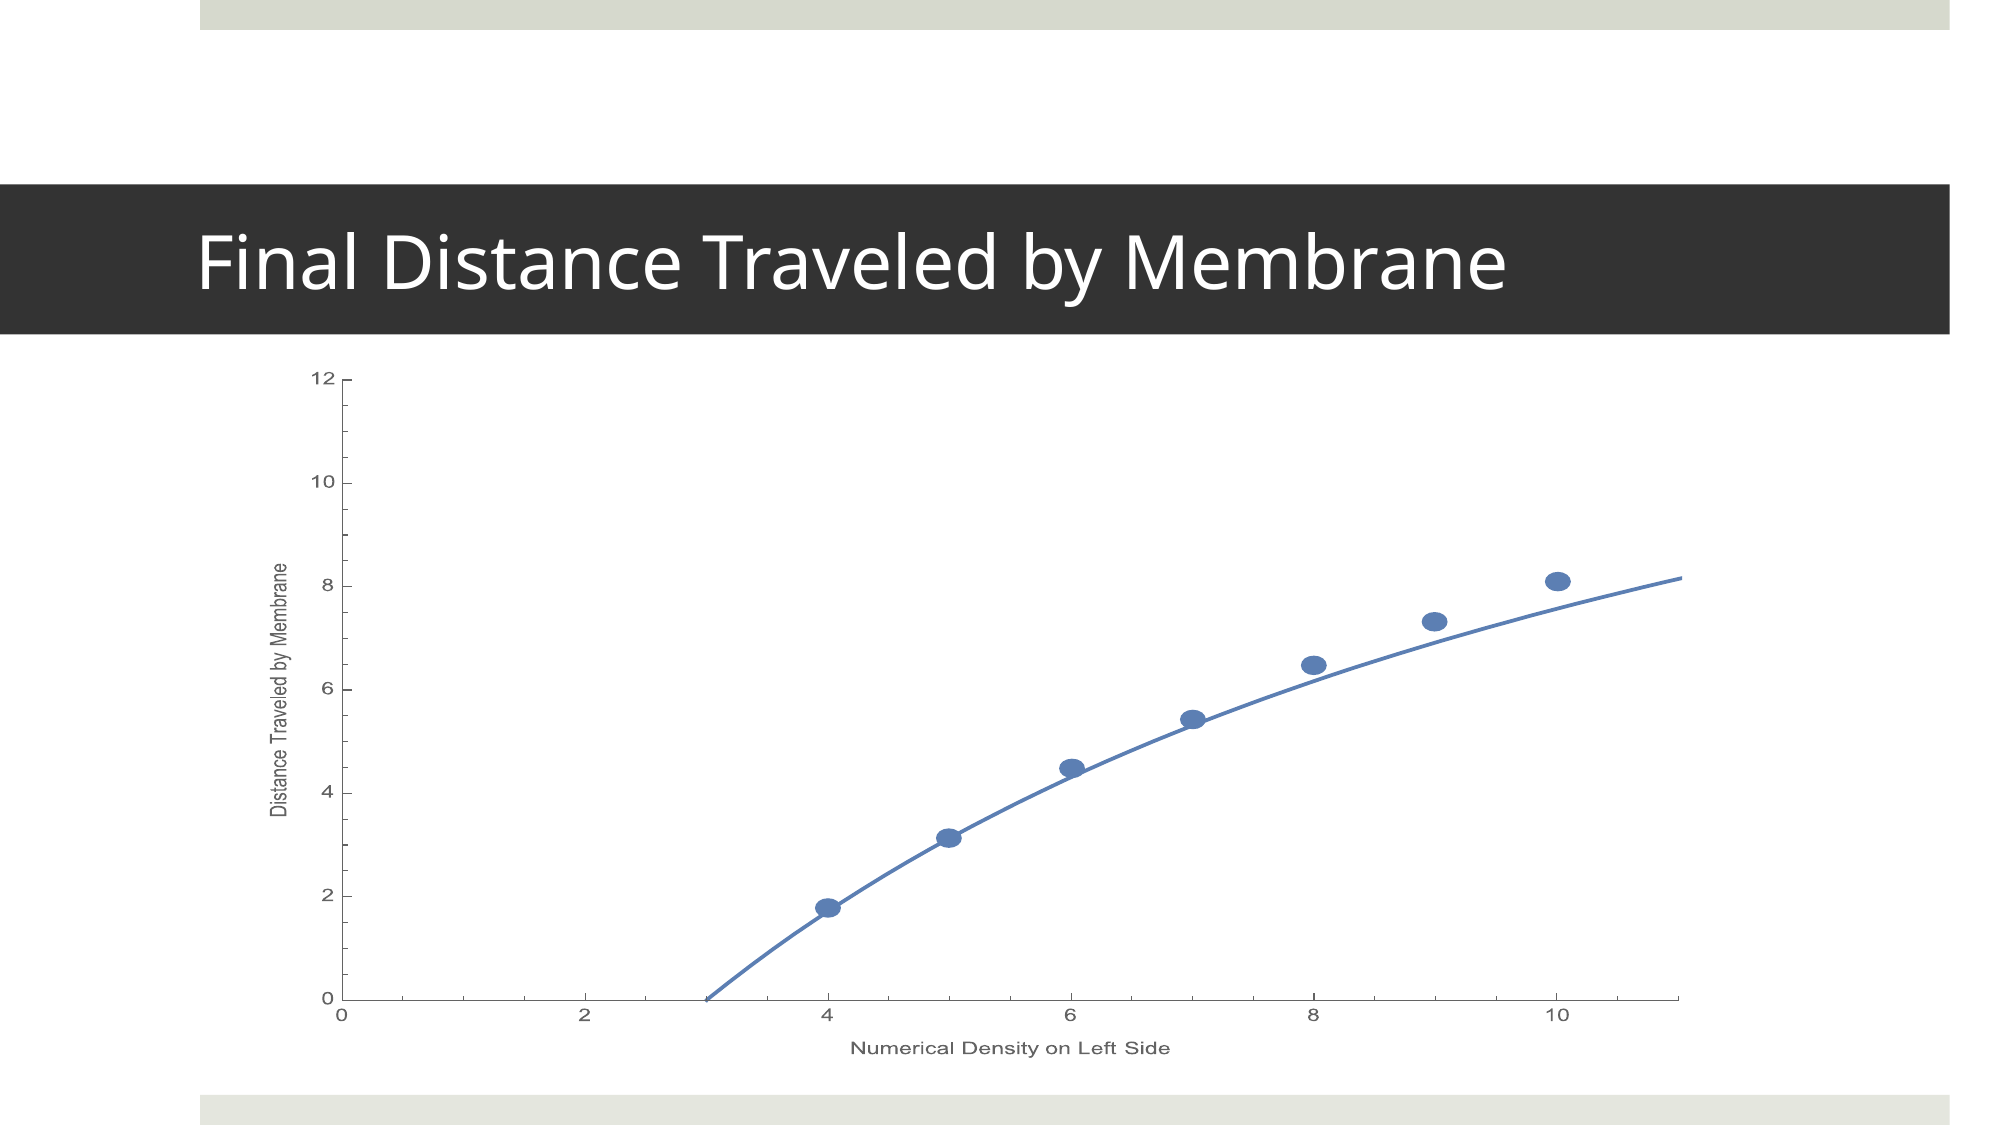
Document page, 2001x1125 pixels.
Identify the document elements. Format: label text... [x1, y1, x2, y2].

picture [264, 368, 1683, 1062]
title Final Distance Traveled by Membrane [0, 184, 1950, 335]
